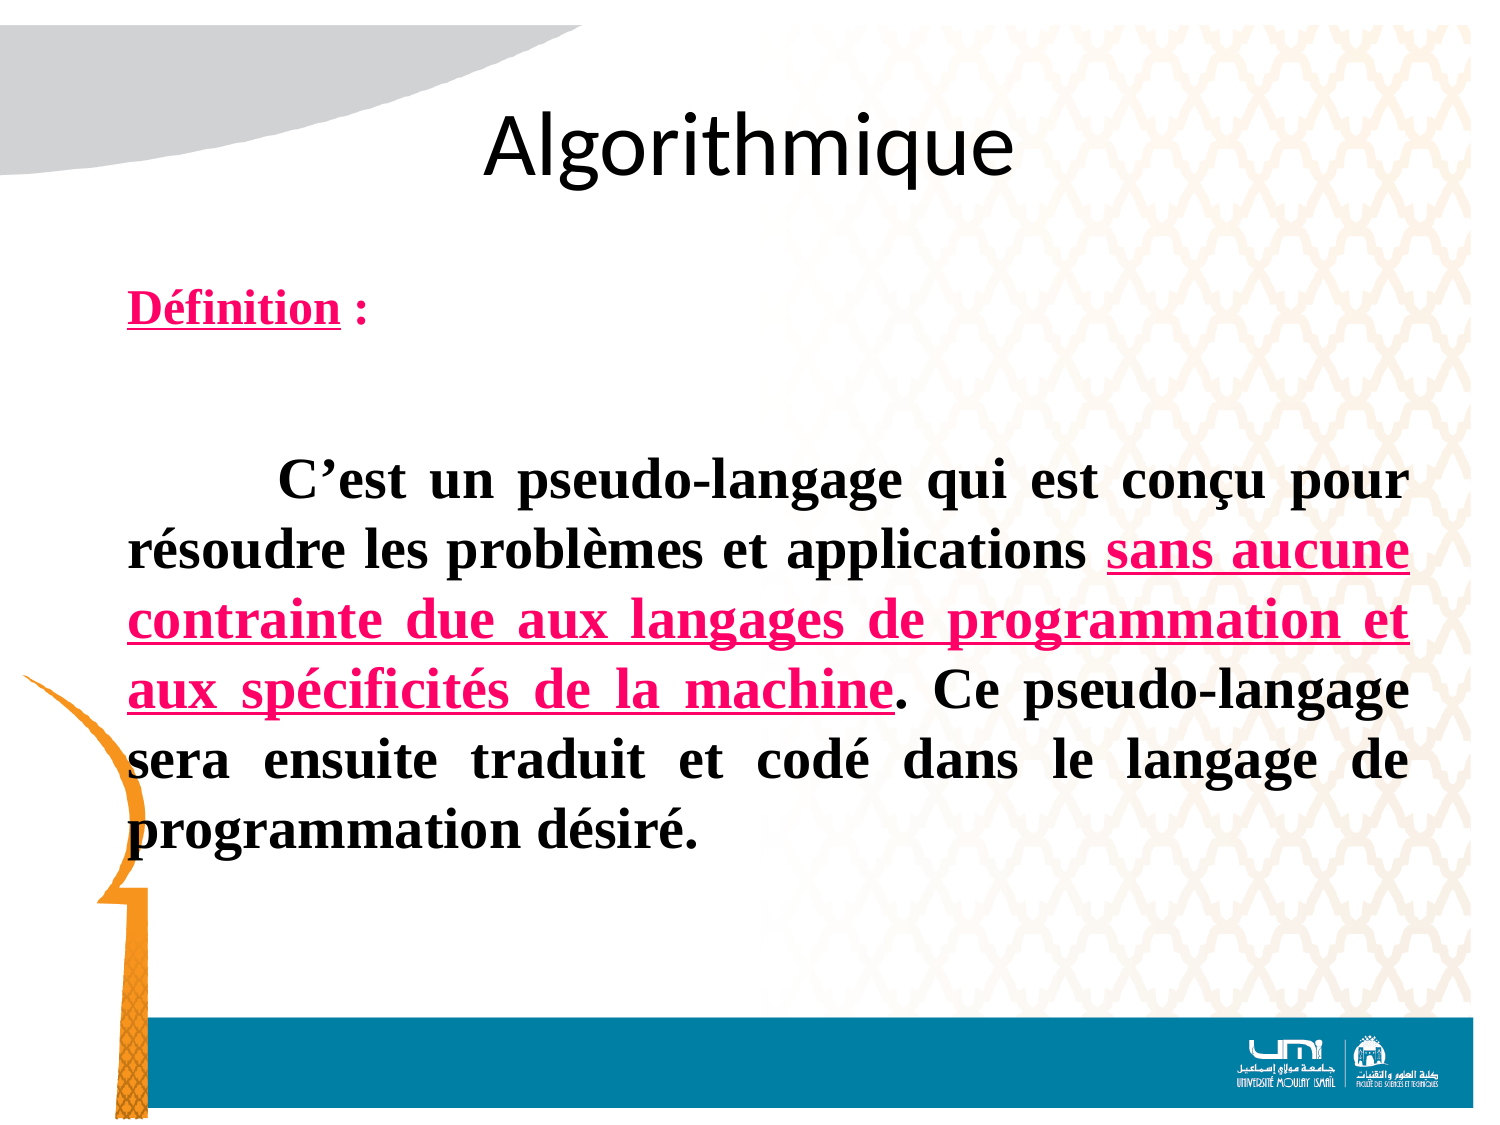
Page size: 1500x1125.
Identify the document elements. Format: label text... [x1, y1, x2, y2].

title Algorithmique [75, 45, 1425, 233]
text_box C’est un pseudo-langage qui est conçu pour résoudre les problèmes et applications sans aucune contrainte due aux langages de programmation et aux spécificités de la machine. Ce pseudo-langage sera ensuite traduit et codé dans le langage de programmation désiré. [112, 432, 1425, 868]
picture [0, 0, 1500, 1125]
text_box Définition : [112, 267, 513, 342]
